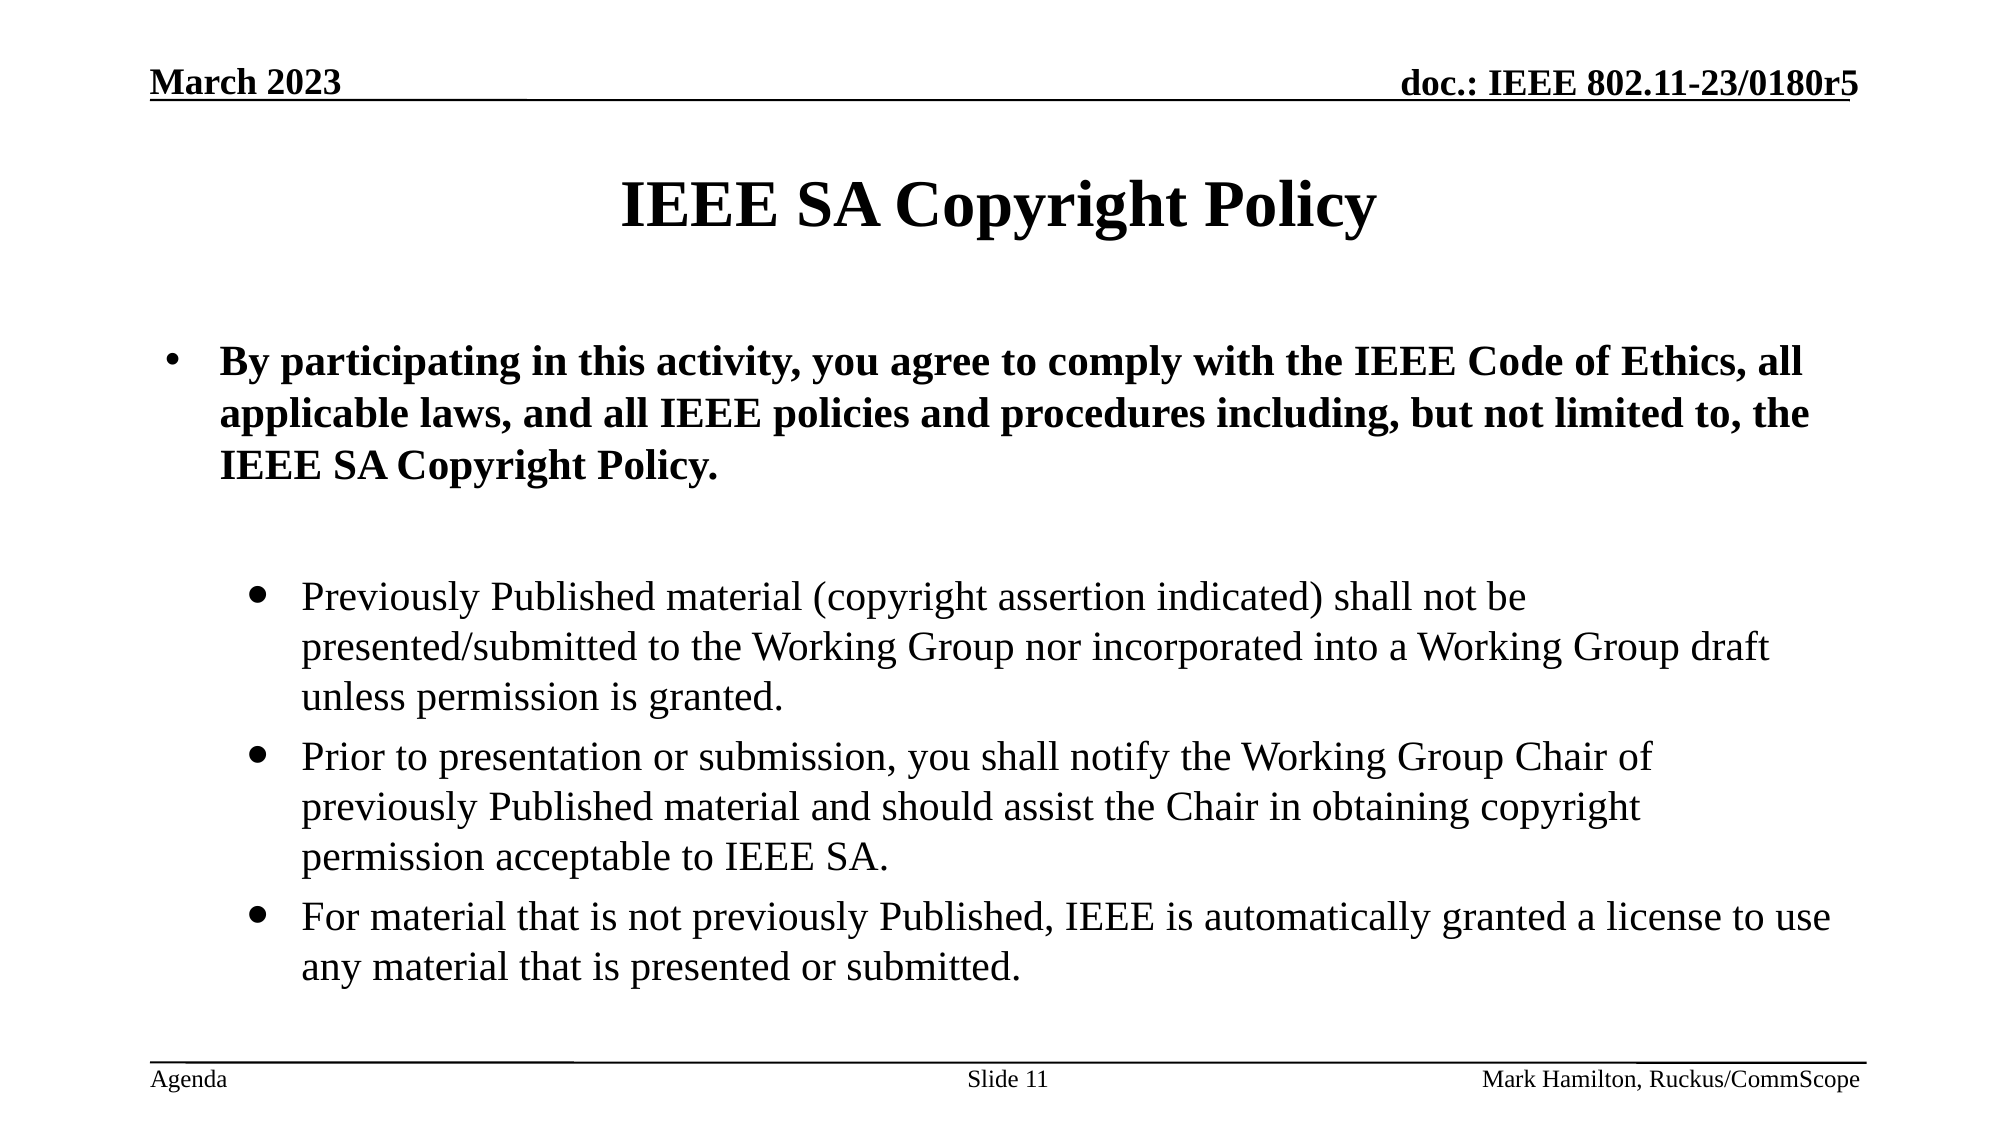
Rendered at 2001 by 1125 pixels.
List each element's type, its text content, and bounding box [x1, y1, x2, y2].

title IEEE SA Copyright Policy [149, 112, 1850, 288]
list By participating in this activity, you agree to comply with the IEEE Code of Ethics, all applicable laws, and all IEEE policies and procedures including, but not limited to, the IEEE SA Copyright Policy. Previously Published material (copyright assertion indicated) shall not be presented/submitted to the Working Group nor incorporated into a Working Group draft unless permission is granted. Prior to presentation or submission, you shall notify the Working Group Chair of previously Published material and should assist the Chair in obtaining copyright permission acceptable to IEEE SA. For material that is not previously Published, IEEE is automatically granted a license to use any material that is presented or submitted. [149, 324, 1850, 1000]
slide_number Slide 11 [950, 1061, 1067, 1123]
